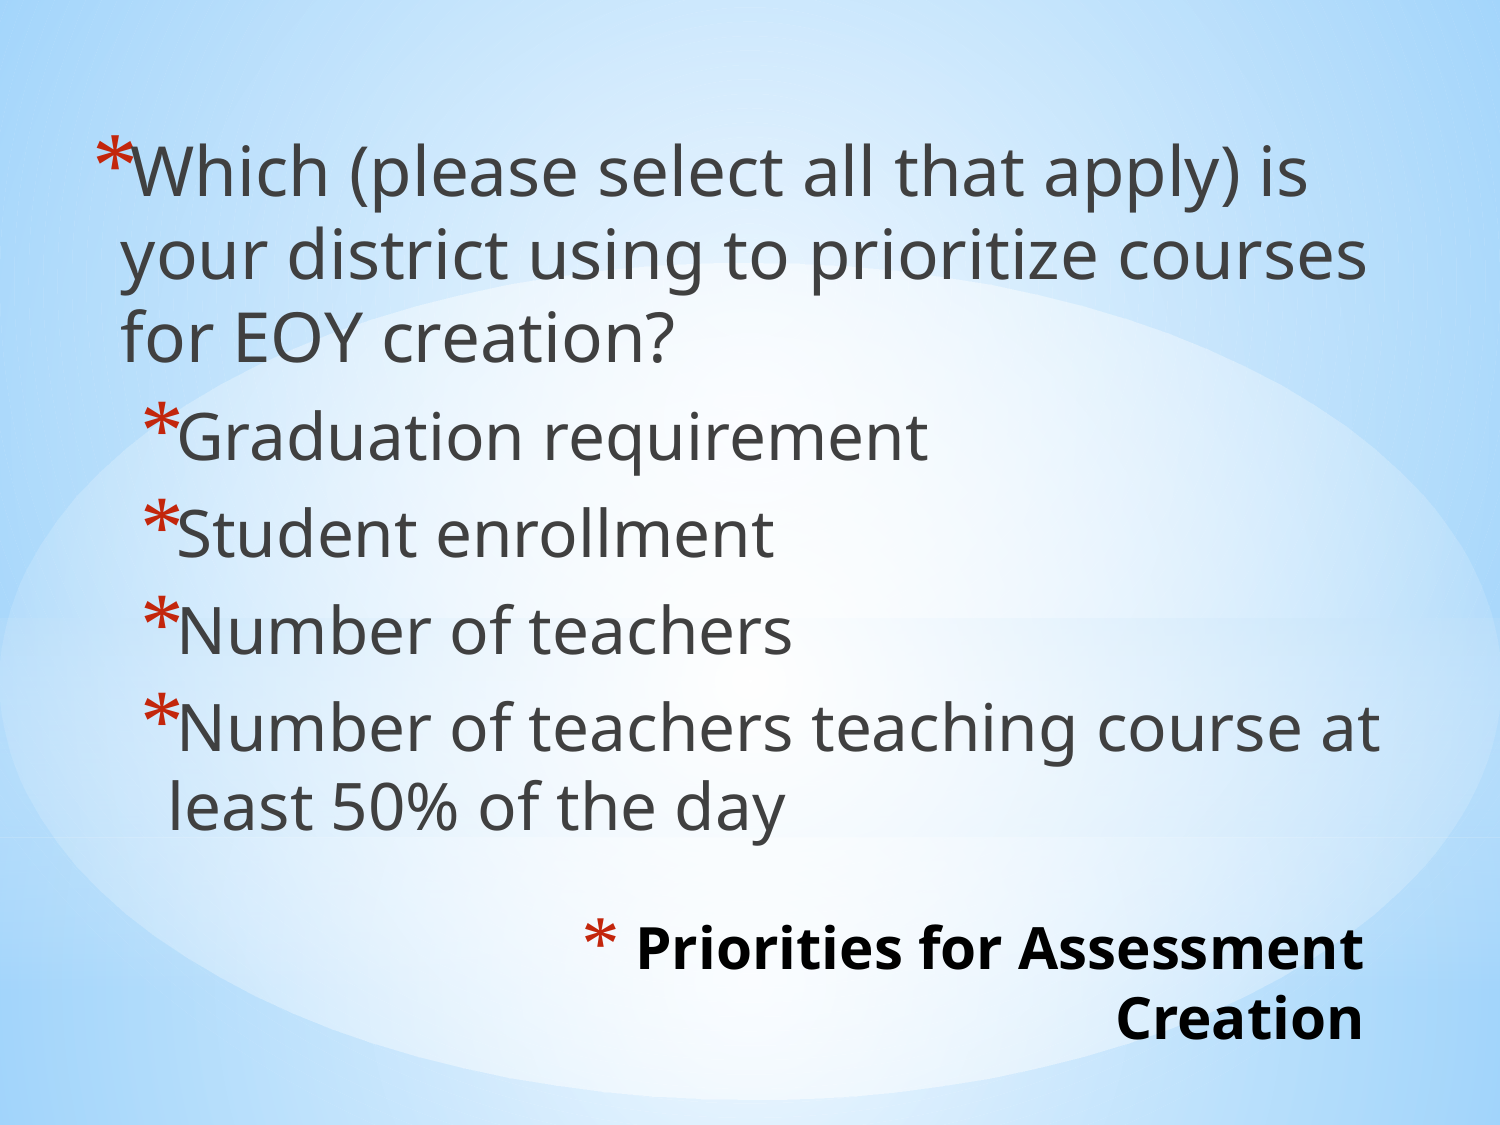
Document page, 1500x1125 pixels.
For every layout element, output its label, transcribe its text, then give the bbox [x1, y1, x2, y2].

title Priorities for Assessment Creation [311, 903, 1380, 1091]
list Which (please select all that apply) is your district using to prioritize courses for EOY creation? Graduation requirement Student enrollment Number of teachers Number of teachers teaching course at least 50% of the day [72, 120, 1408, 855]
